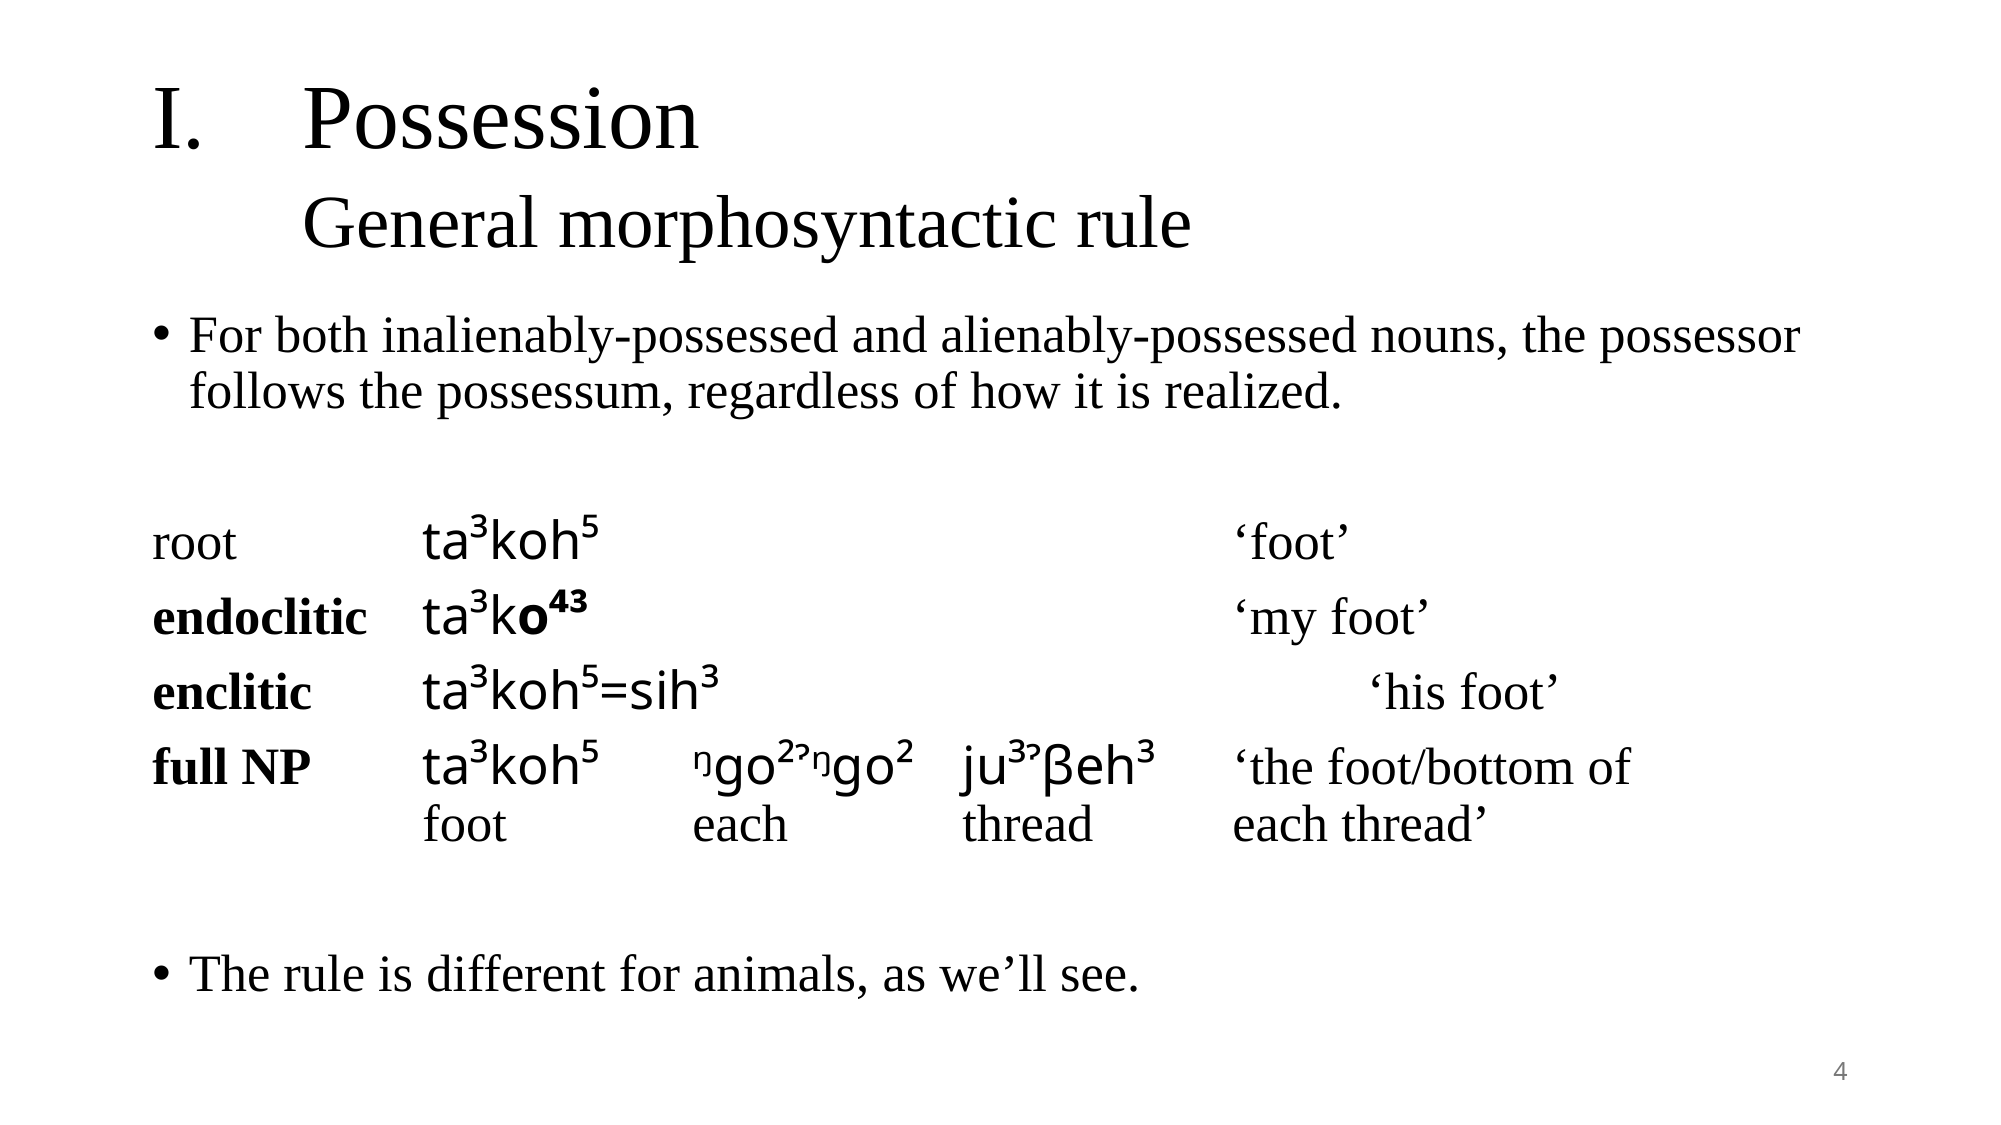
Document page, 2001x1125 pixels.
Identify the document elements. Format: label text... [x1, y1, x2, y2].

slide_number 4 [1412, 1042, 1863, 1103]
list For both inalienably-possessed and alienably-possessed nouns, the possessor follows the possessum, regardless of how it is realized. root ta³koh⁵ ‘foot’ endoclitic ta³ko⁴³ ‘my foot’ enclitic ta³koh⁵=sih³ ‘his foot’ full NP ta³koh⁵ ᵑɡo²ˀᵑɡo² ju³ˀβeh³ ‘the foot/bottom of foot each thread each thread’ The rule is different for animals, as we’ll see. [137, 299, 1863, 1014]
title I. Possession General morphosyntactic rule [137, 59, 1863, 278]
